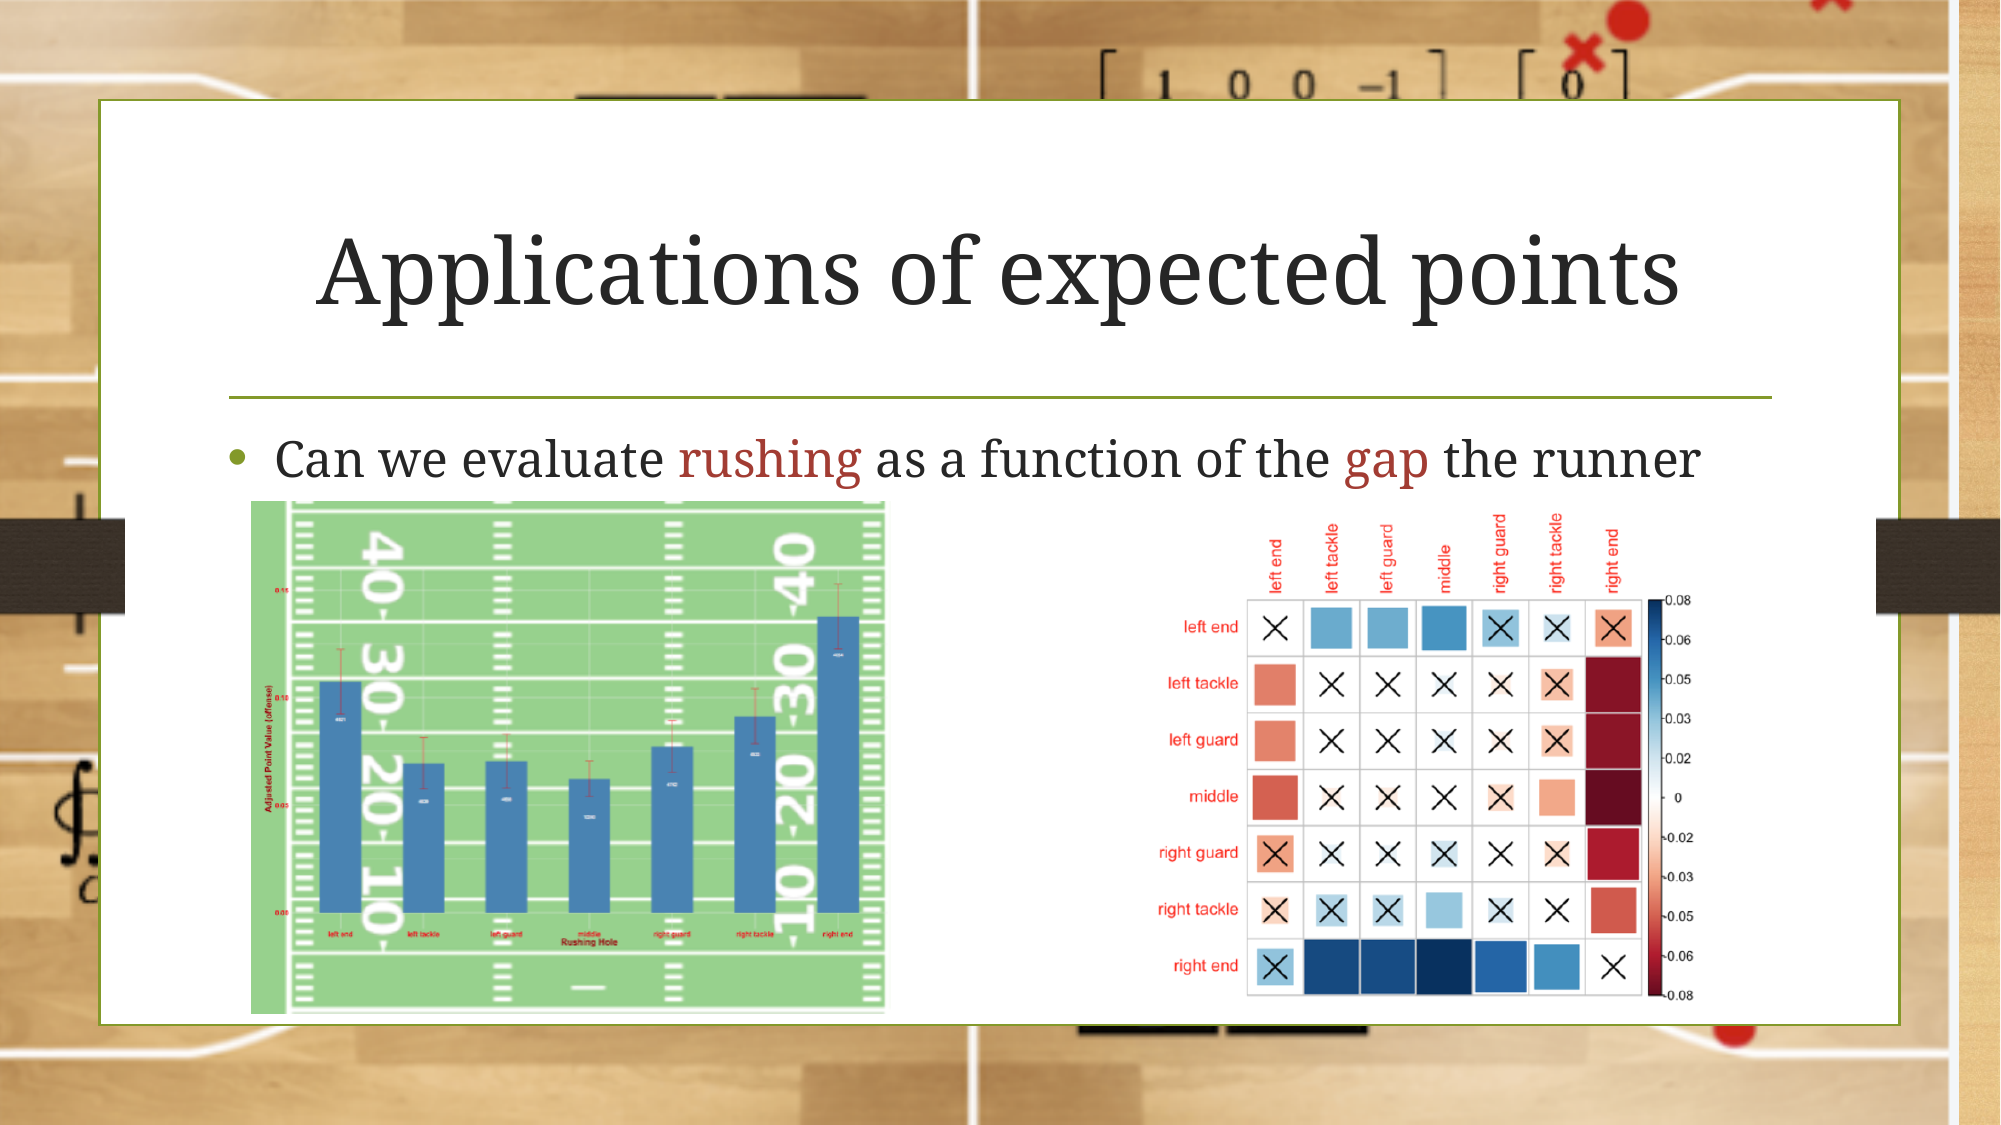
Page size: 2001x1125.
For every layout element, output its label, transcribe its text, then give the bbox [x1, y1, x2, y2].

list Can we evaluate rushing as a function of the gap the runner chose? [212, 419, 1788, 964]
picture [0, 0, 2001, 1125]
title Applications of expected points [212, 161, 1788, 375]
